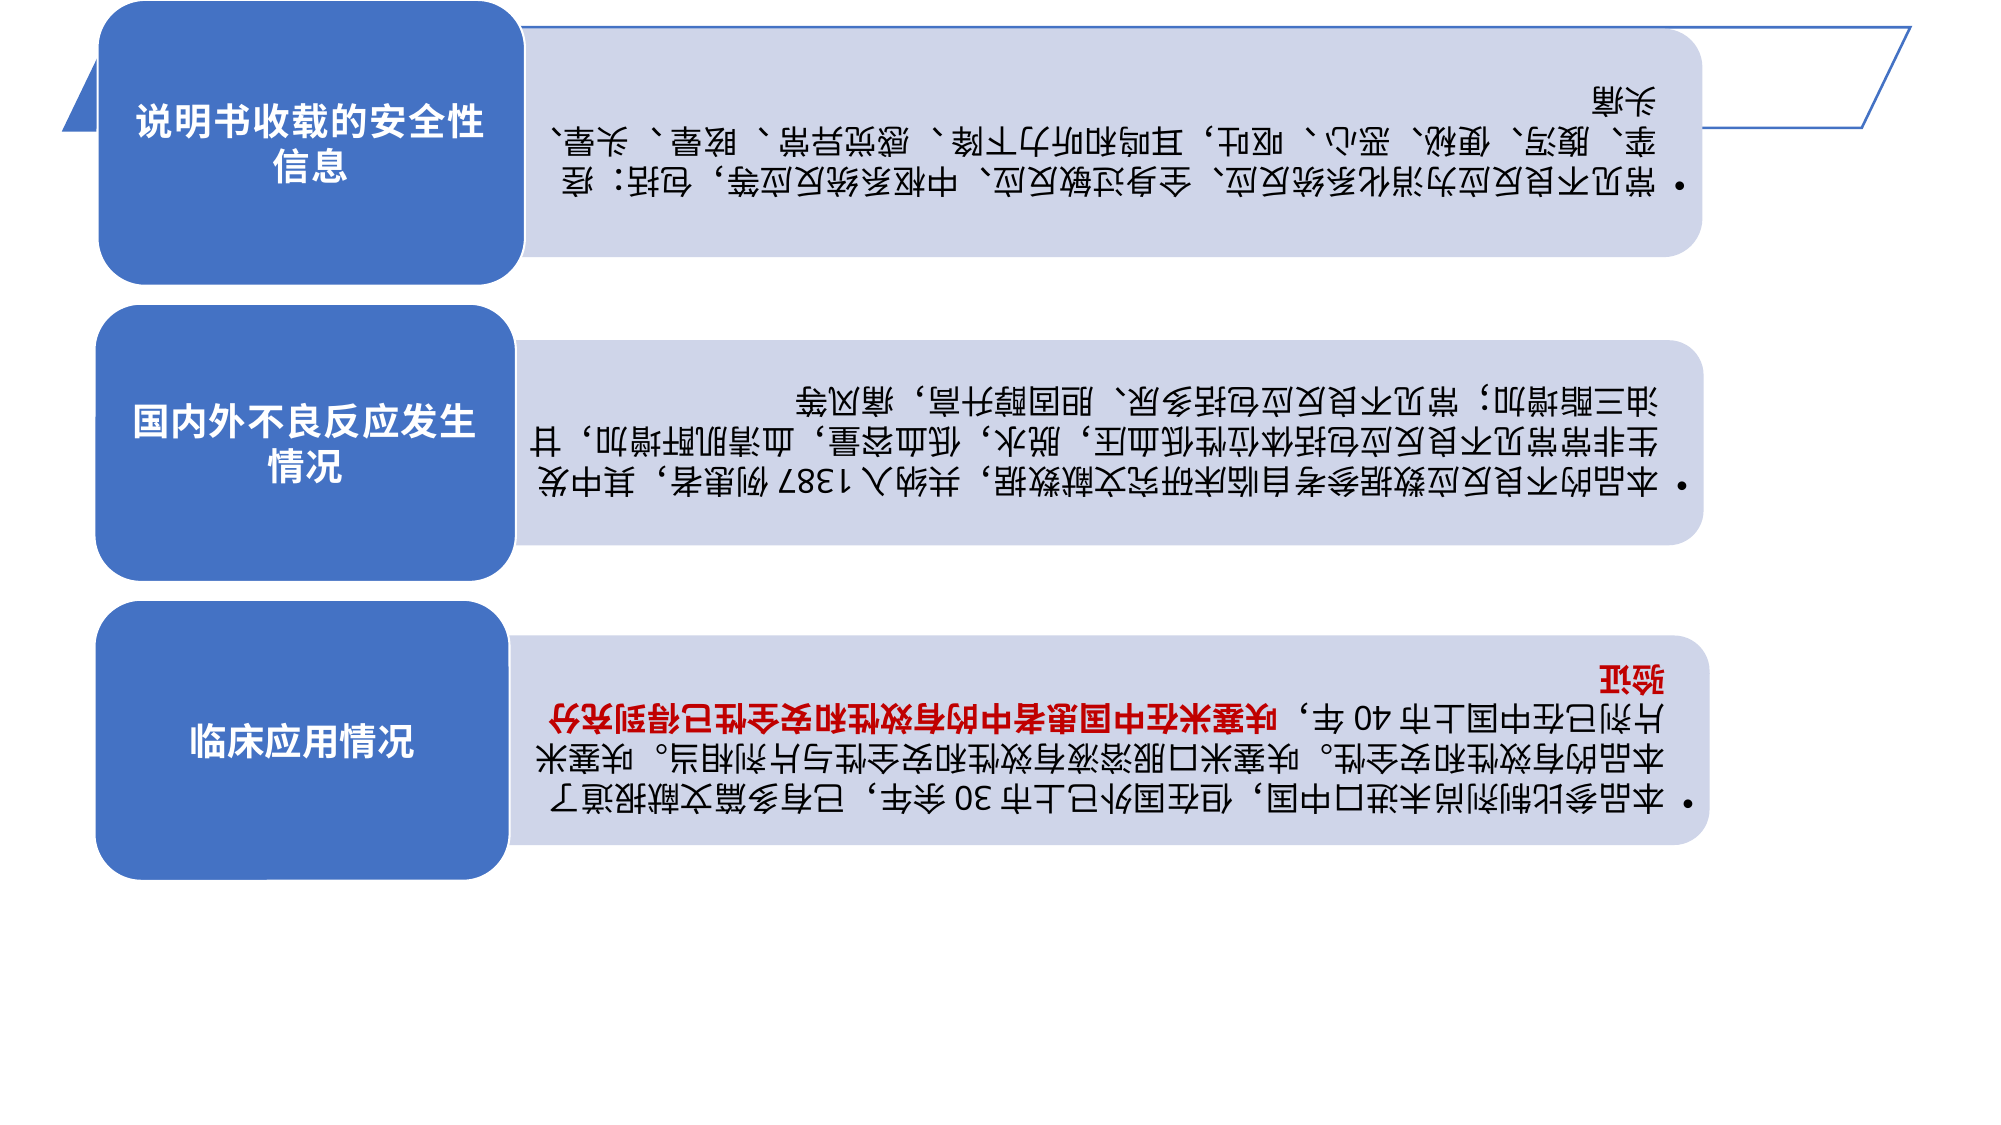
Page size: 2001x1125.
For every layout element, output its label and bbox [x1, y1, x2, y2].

text_box [210, 27, 1911, 128]
text_box [61, 185, 1865, 1067]
text_box [61, 24, 258, 134]
